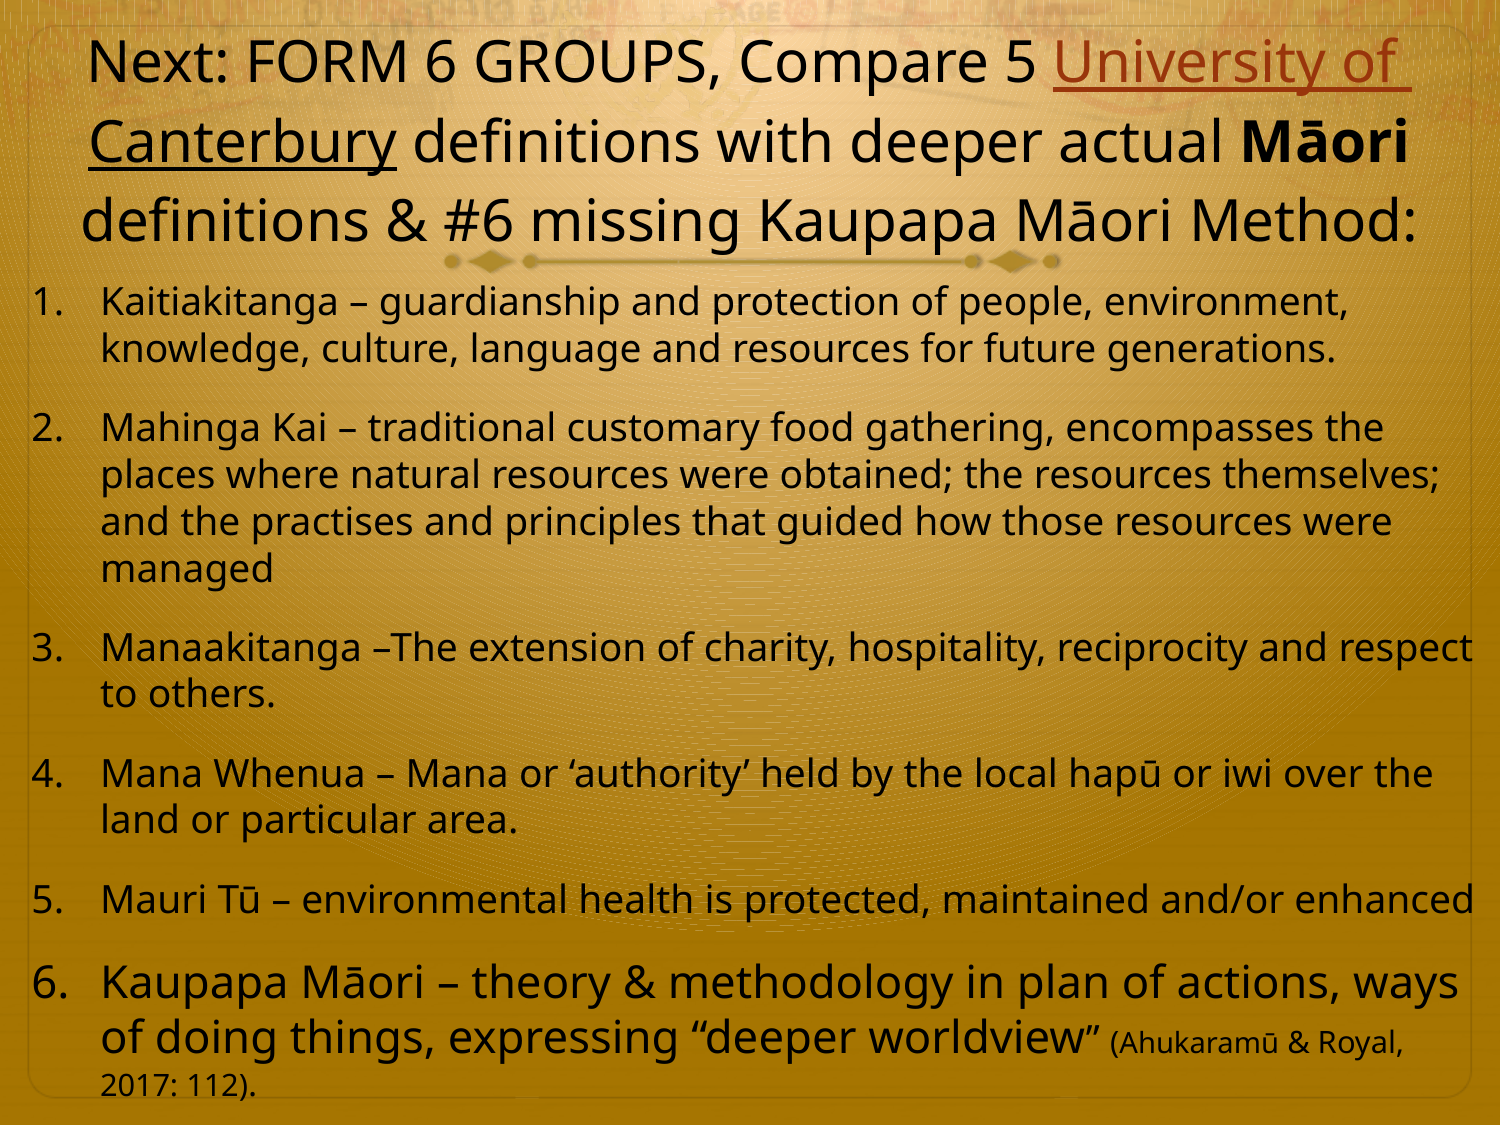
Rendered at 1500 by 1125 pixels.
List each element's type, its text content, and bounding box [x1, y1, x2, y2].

list Kaitiakitanga – guardianship and protection of people, environment, knowledge, culture, language and resources for future generations. Mahinga Kai – traditional customary food gathering, encompasses the places where natural resources were obtained; the resources themselves; and the practises and principles that guided how those resources were managed Manaakitanga –The extension of charity, hospitality, reciprocity and respect to others. Mana Whenua – Mana or ‘authority’ held by the local hapū or iwi over the land or particular area. Mauri Tū – environmental health is protected, maintained and/or enhanced Kaupapa Māori – theory & methodology in plan of actions, ways of doing things, expressing “deeper worldview” (Ahukaramū & Royal, 2017: 112). [16, 269, 1500, 1125]
title Next: FORM 6 GROUPS, Compare 5 University of Canterbury definitions with deeper actual Māori definitions & #6 missing Kaupapa Māori Method: [16, 45, 1483, 233]
picture [0, 0, 1500, 1125]
